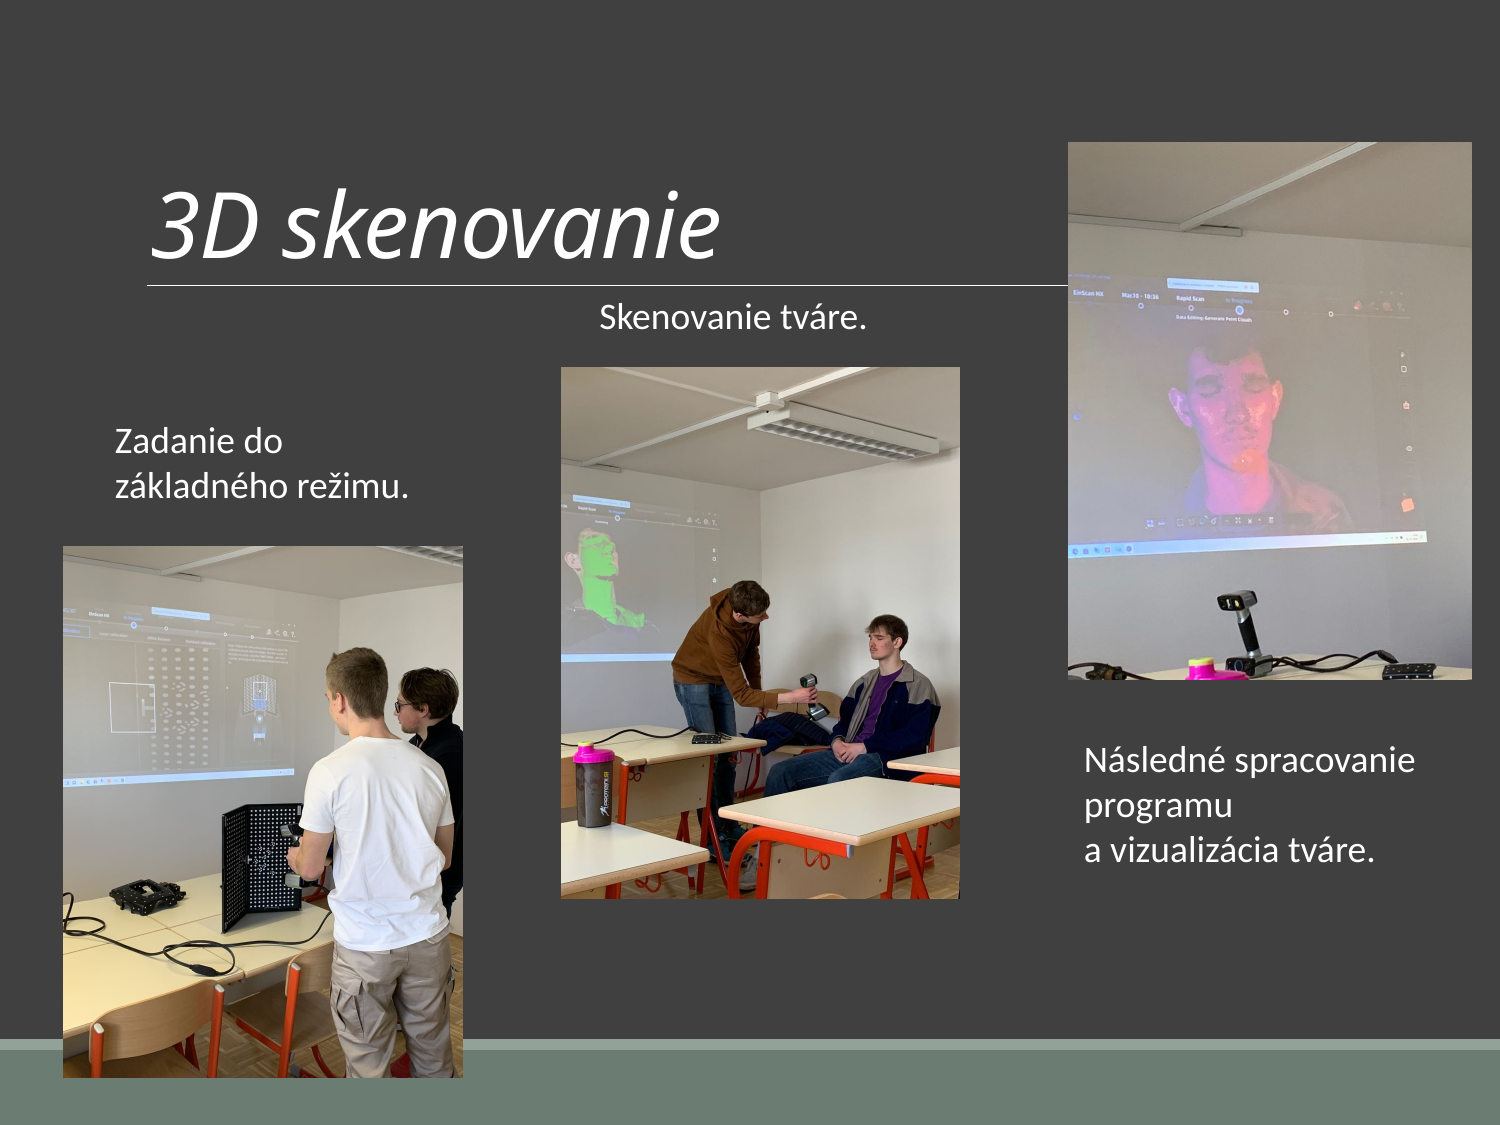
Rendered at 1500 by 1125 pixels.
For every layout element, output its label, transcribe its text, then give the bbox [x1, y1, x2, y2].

text_box Zadanie do základného režimu. [100, 408, 432, 514]
text_box Skenovanie tváre. [584, 284, 892, 345]
title 3D skenovanie [135, 47, 1373, 285]
text_box Následné spracovanie programu a vizualizácia tváre. [1068, 727, 1436, 878]
picture [560, 367, 961, 900]
picture [1068, 141, 1473, 681]
picture [63, 545, 463, 1079]
